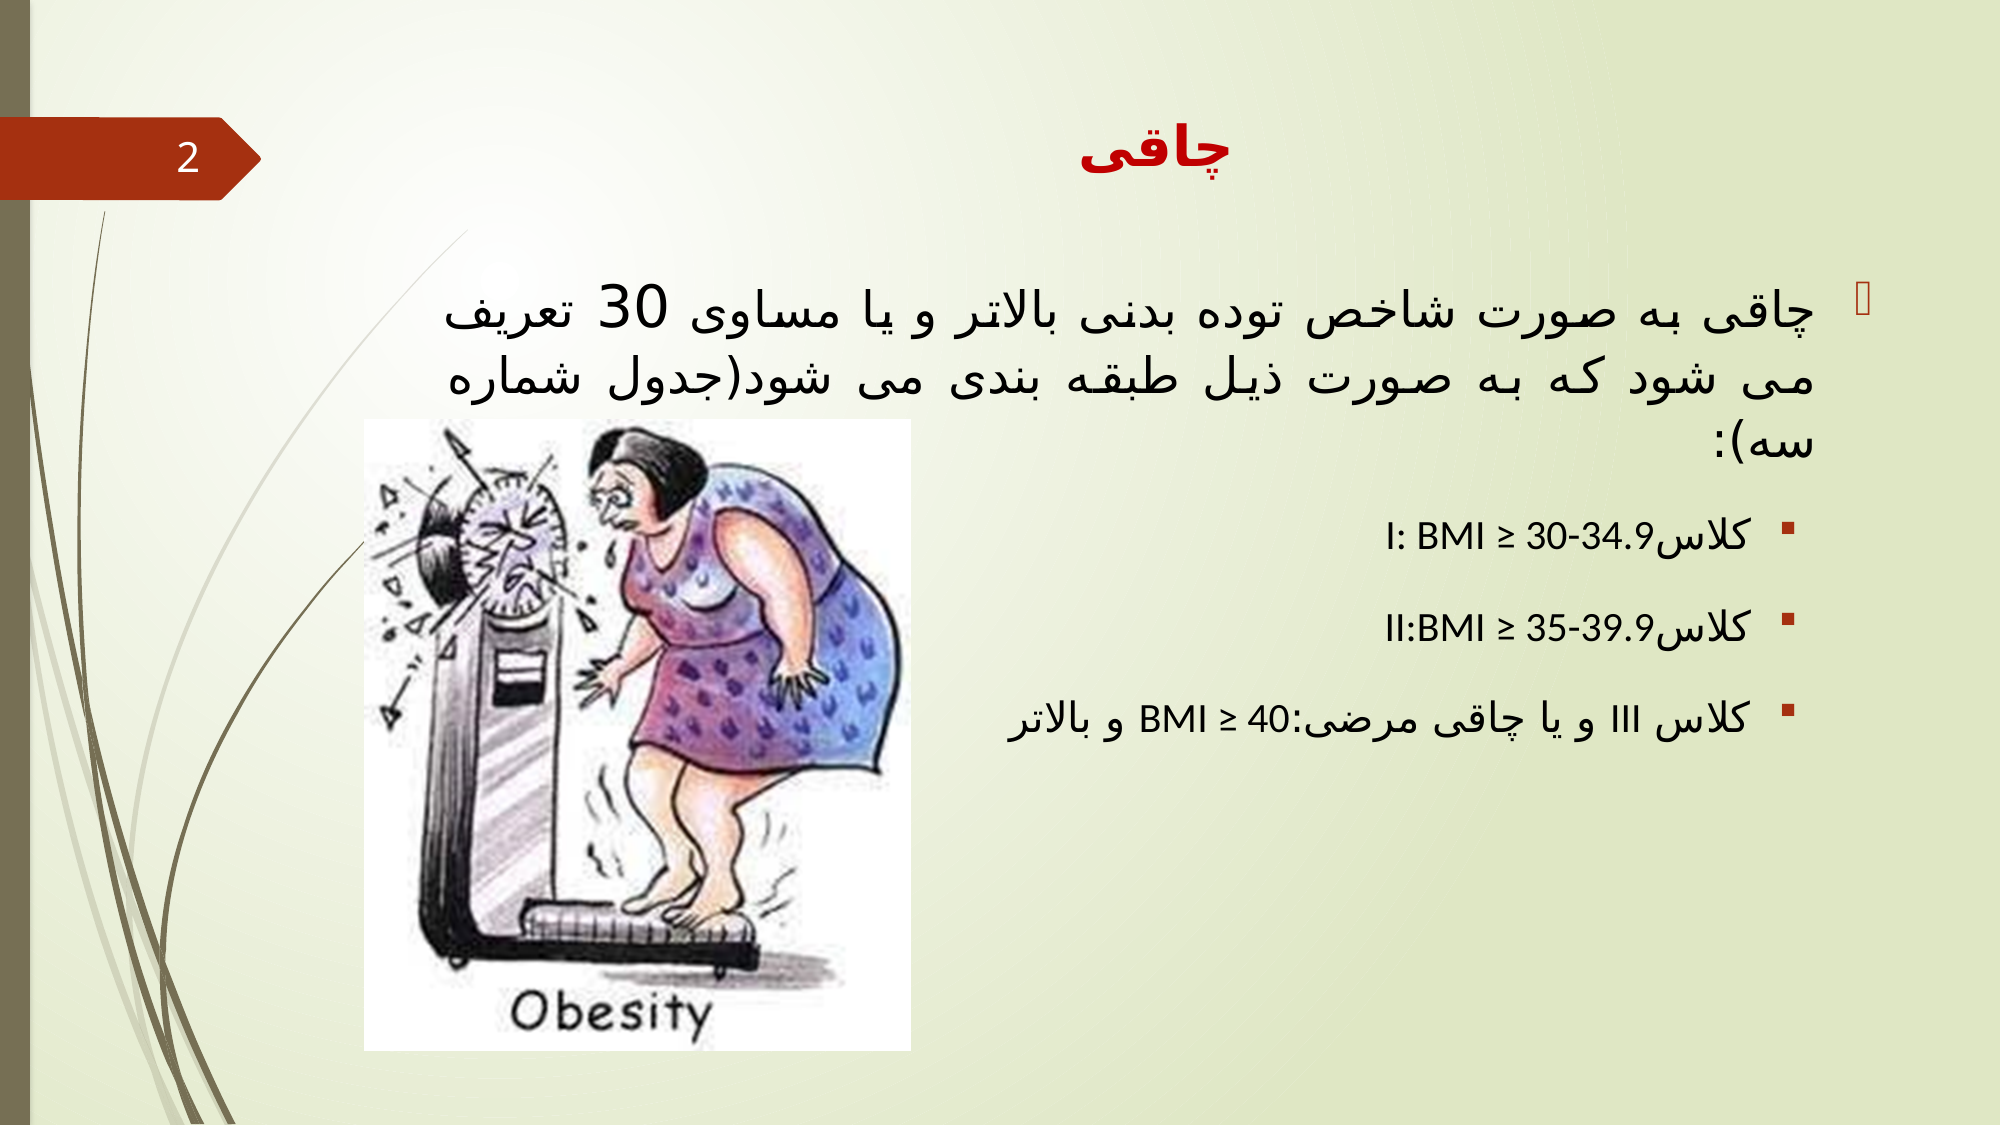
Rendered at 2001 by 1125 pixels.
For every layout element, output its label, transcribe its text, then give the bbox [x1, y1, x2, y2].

title چاقی [425, 102, 1888, 238]
picture [364, 419, 911, 1051]
list چاقی به صورت شاخص توده بدنی بالاتر و یا مساوی 30 تعریف می شود که به صورت ذیل طبقه بندی می شود(جدول شماره سه): کلاسI: BMI ≥ 30-34.9 کلاسII:BMI ≥ 35-39.9 کلاس III و یا چاقی مرضی:BMI ≥ 40 و بالاتر [425, 256, 1888, 877]
slide_number 2 [87, 129, 216, 190]
